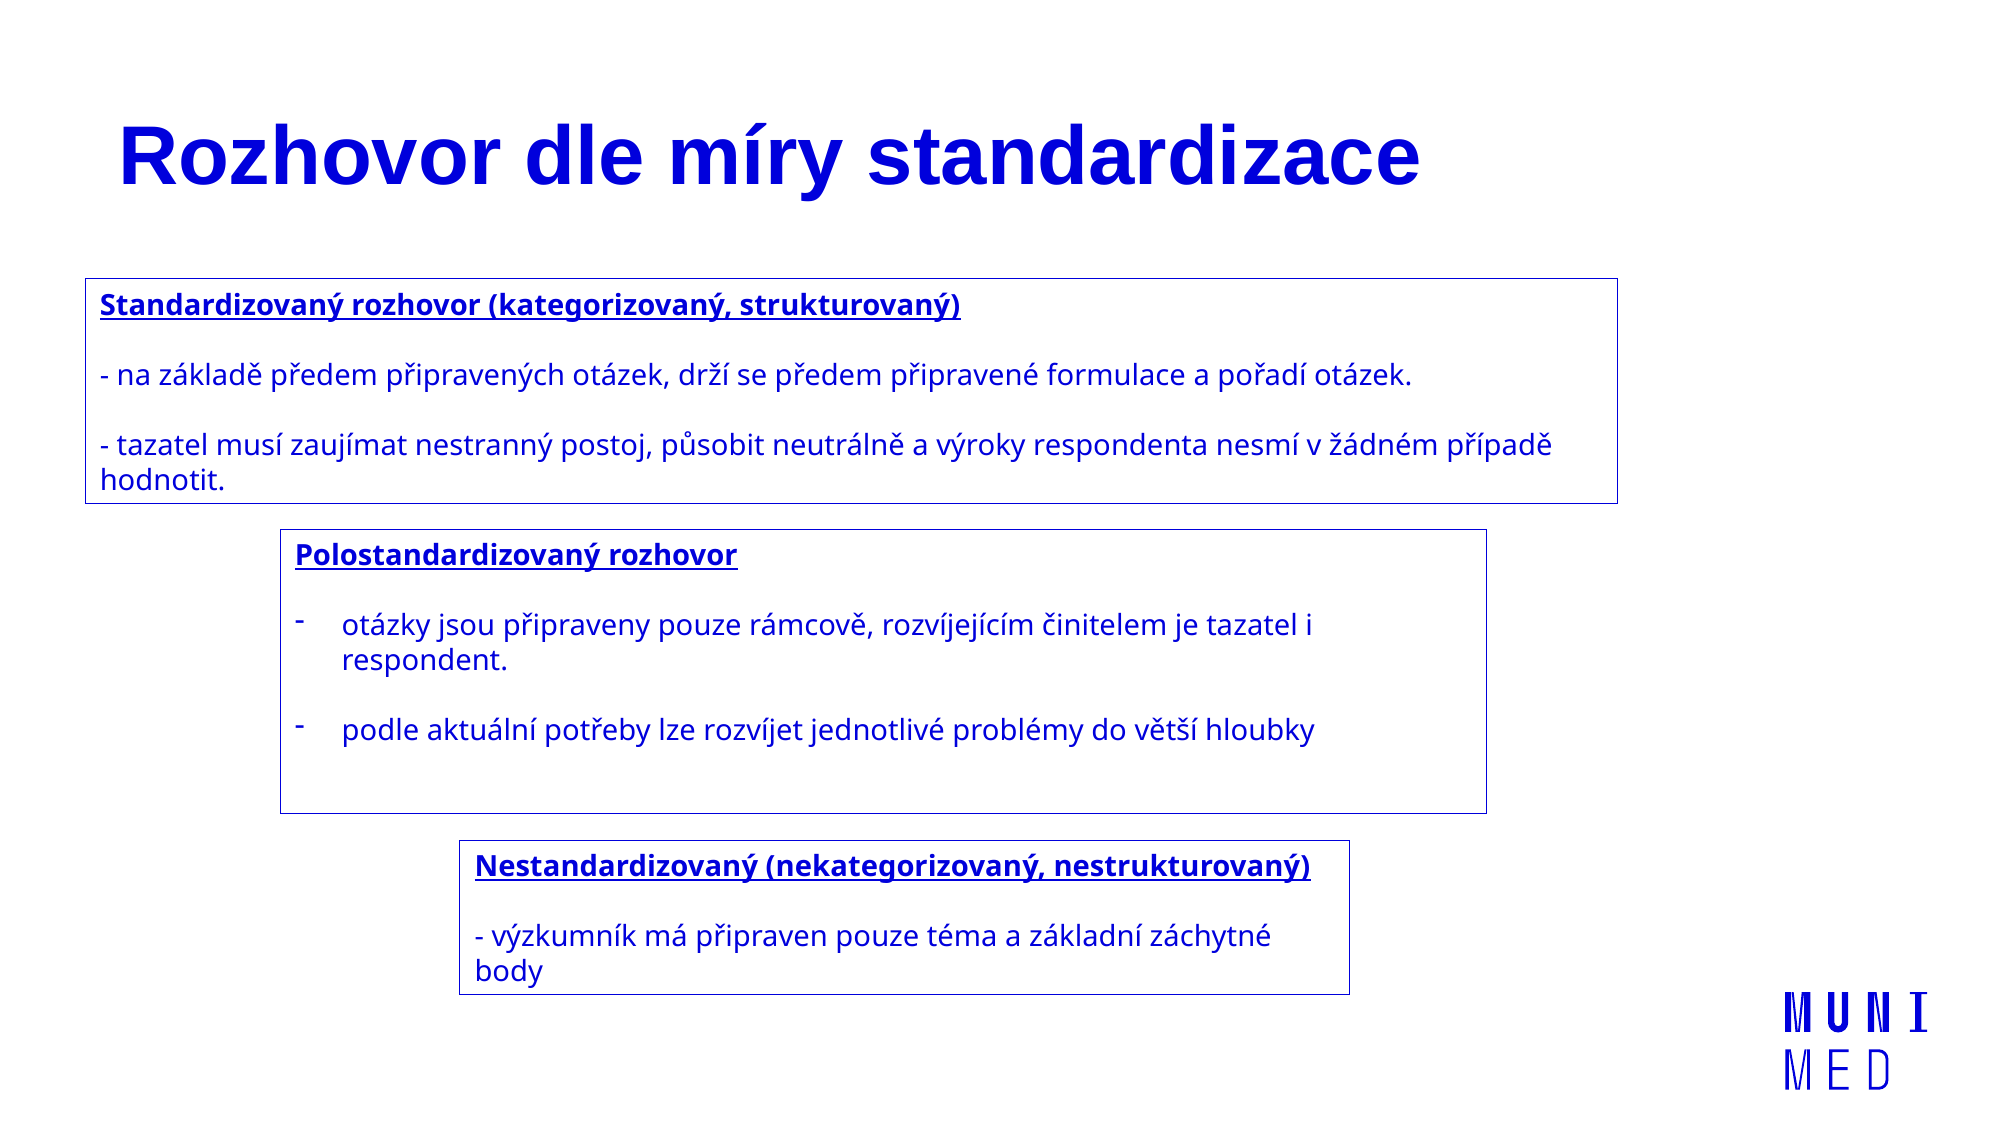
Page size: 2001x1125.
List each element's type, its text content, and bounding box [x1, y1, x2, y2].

text_box Nestandardizovaný (nekategorizovaný, nestrukturovaný) - výzkumník má připraven pouze téma a základní záchytné body [459, 840, 1350, 995]
text_box Standardizovaný rozhovor (kategorizovaný, strukturovaný) - na základě předem připravených otázek, drží se předem připravené formulace a pořadí otázek. - tazatel musí zaujímat nestranný postoj, působit neutrálně a výroky respondenta nesmí v žádném případě hodnotit. [85, 278, 1618, 504]
title Rozhovor dle míry standardizace [118, 118, 1883, 193]
text_box Polostandardizovaný rozhovor otázky jsou připraveny pouze rámcově, rozvíjejícím činitelem je tazatel i respondent. podle aktuální potřeby lze rozvíjet jednotlivé problémy do větší hloubky [280, 529, 1487, 814]
